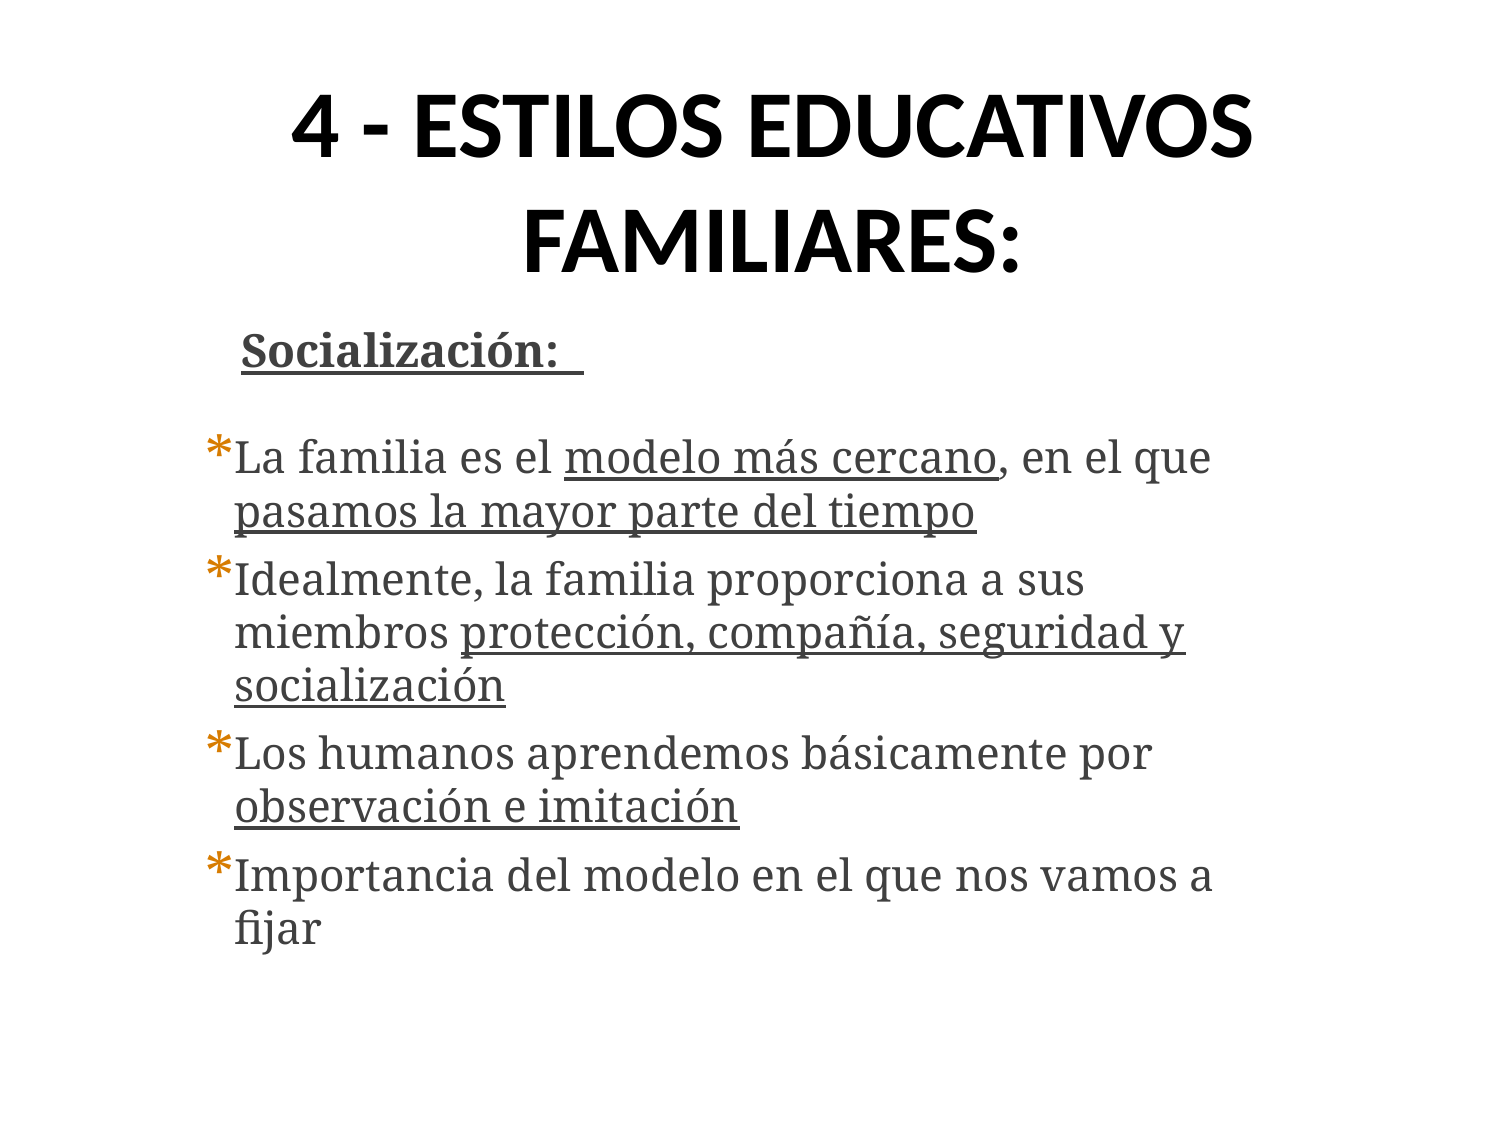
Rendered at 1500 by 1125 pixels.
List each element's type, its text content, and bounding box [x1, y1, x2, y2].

text_box La familia es el modelo más cercano, en el que pasamos la mayor parte del tiempo Idealmente, la familia proporciona a sus miembros protección, compañía, seguridad y socialización Los humanos aprendemos básicamente por observación e imitación Importancia del modelo en el que nos vamos a fijar [182, 422, 1257, 965]
title 4 - ESTILOS EDUCATIVOS FAMILIARES: [183, 54, 1365, 278]
list Socialización: [218, 314, 1269, 398]
